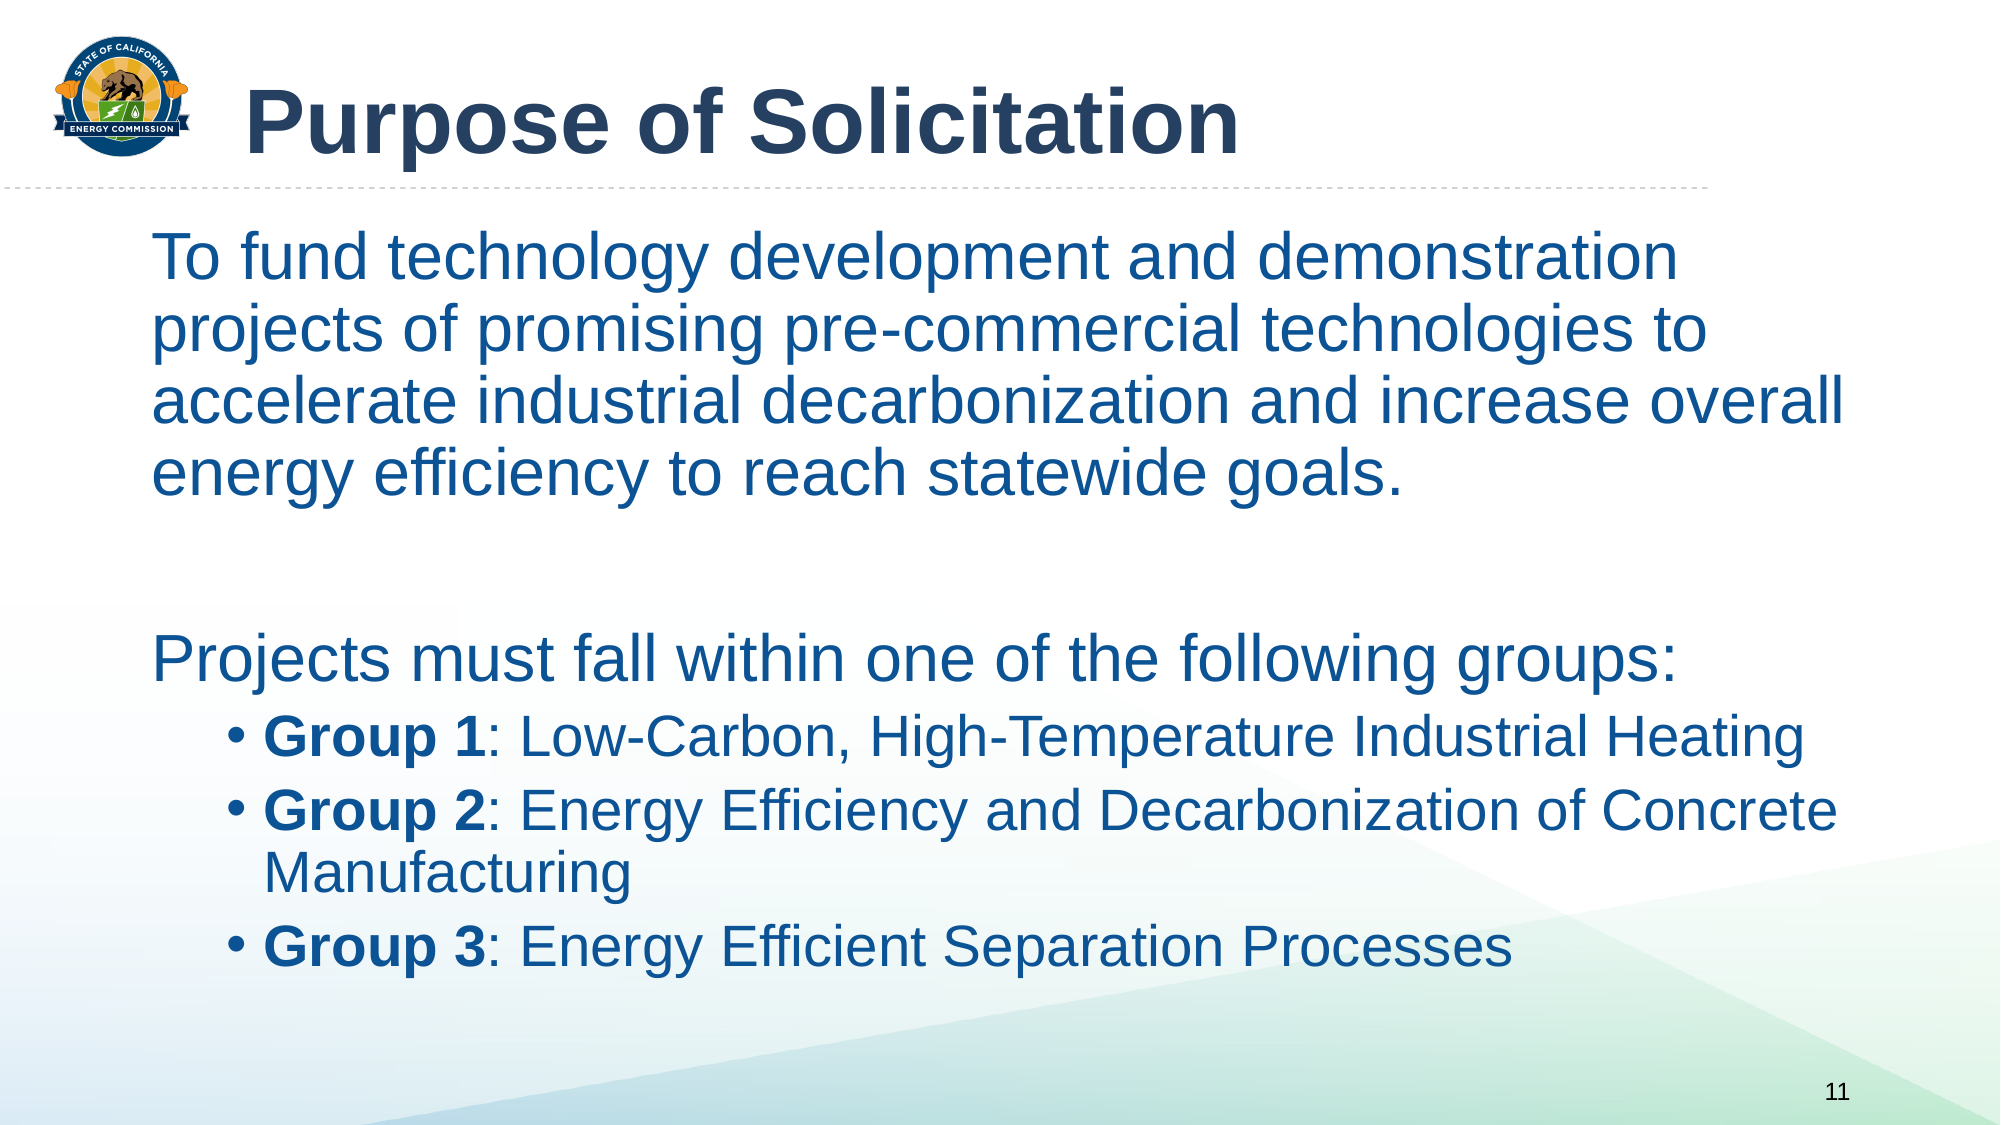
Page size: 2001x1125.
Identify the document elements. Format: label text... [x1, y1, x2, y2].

slide_number 11 [1569, 1060, 1866, 1121]
picture [0, 0, 2001, 1125]
list To fund technology development and demonstration projects of promising pre-commercial technologies to accelerate industrial decarbonization and increase overall energy efficiency to reach statewide goals. Projects must fall within one of the following groups: Group 1: Low-Carbon, High-Temperature Industrial Heating Group 2: Energy Efficiency and Decarbonization of Concrete Manufacturing Group 3: Energy Efficient Separation Processes [136, 214, 1866, 1040]
title Purpose of Solicitation [229, 38, 1863, 210]
